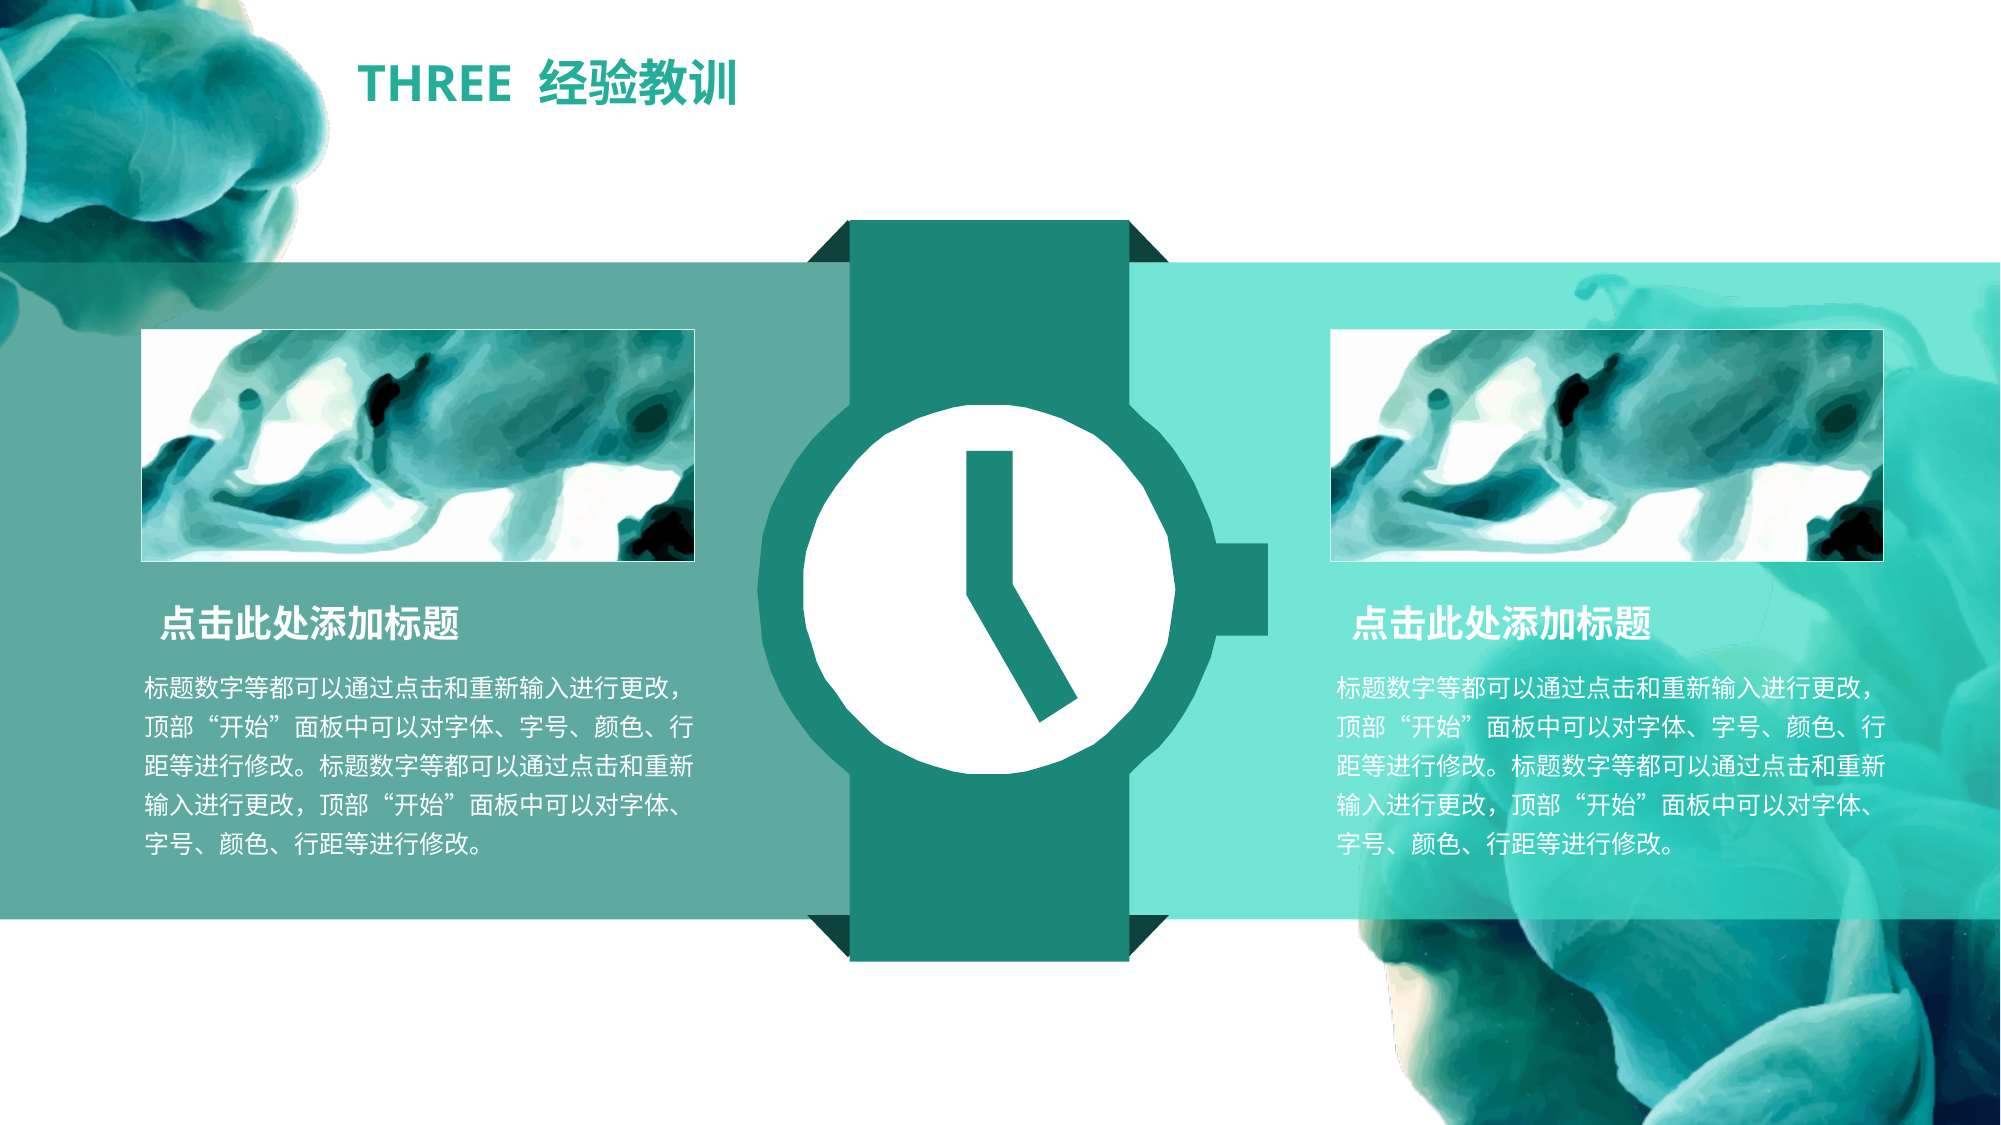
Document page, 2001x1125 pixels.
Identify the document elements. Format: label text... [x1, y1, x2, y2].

picture [1331, 168, 1883, 722]
picture [142, 168, 694, 722]
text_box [757, 220, 1268, 962]
text_box 标题数字等都可以通过点击和重新输入进行更改，顶部“开始”面板中可以对字体、字号、颜色、行距等进行修改。标题数字等都可以通过点击和重新输入进行更改，顶部“开始”面板中可以对字体、字号、颜色、行距等进行修改。 [130, 656, 733, 866]
text_box 标题数字等都可以通过点击和重新输入进行更改，顶部“开始”面板中可以对字体、字号、颜色、行距等进行修改。标题数字等都可以通过点击和重新输入进行更改，顶部“开始”面板中可以对字体、字号、颜色、行距等进行修改。 [1321, 656, 1924, 866]
text_box 点击此处添加标题 [145, 579, 302, 653]
list THREE 经验教训 [341, 41, 1268, 130]
text_box 点击此处添加标题 [1336, 579, 1490, 653]
text_box [1268, 261, 2000, 920]
text_box [0, 261, 757, 920]
